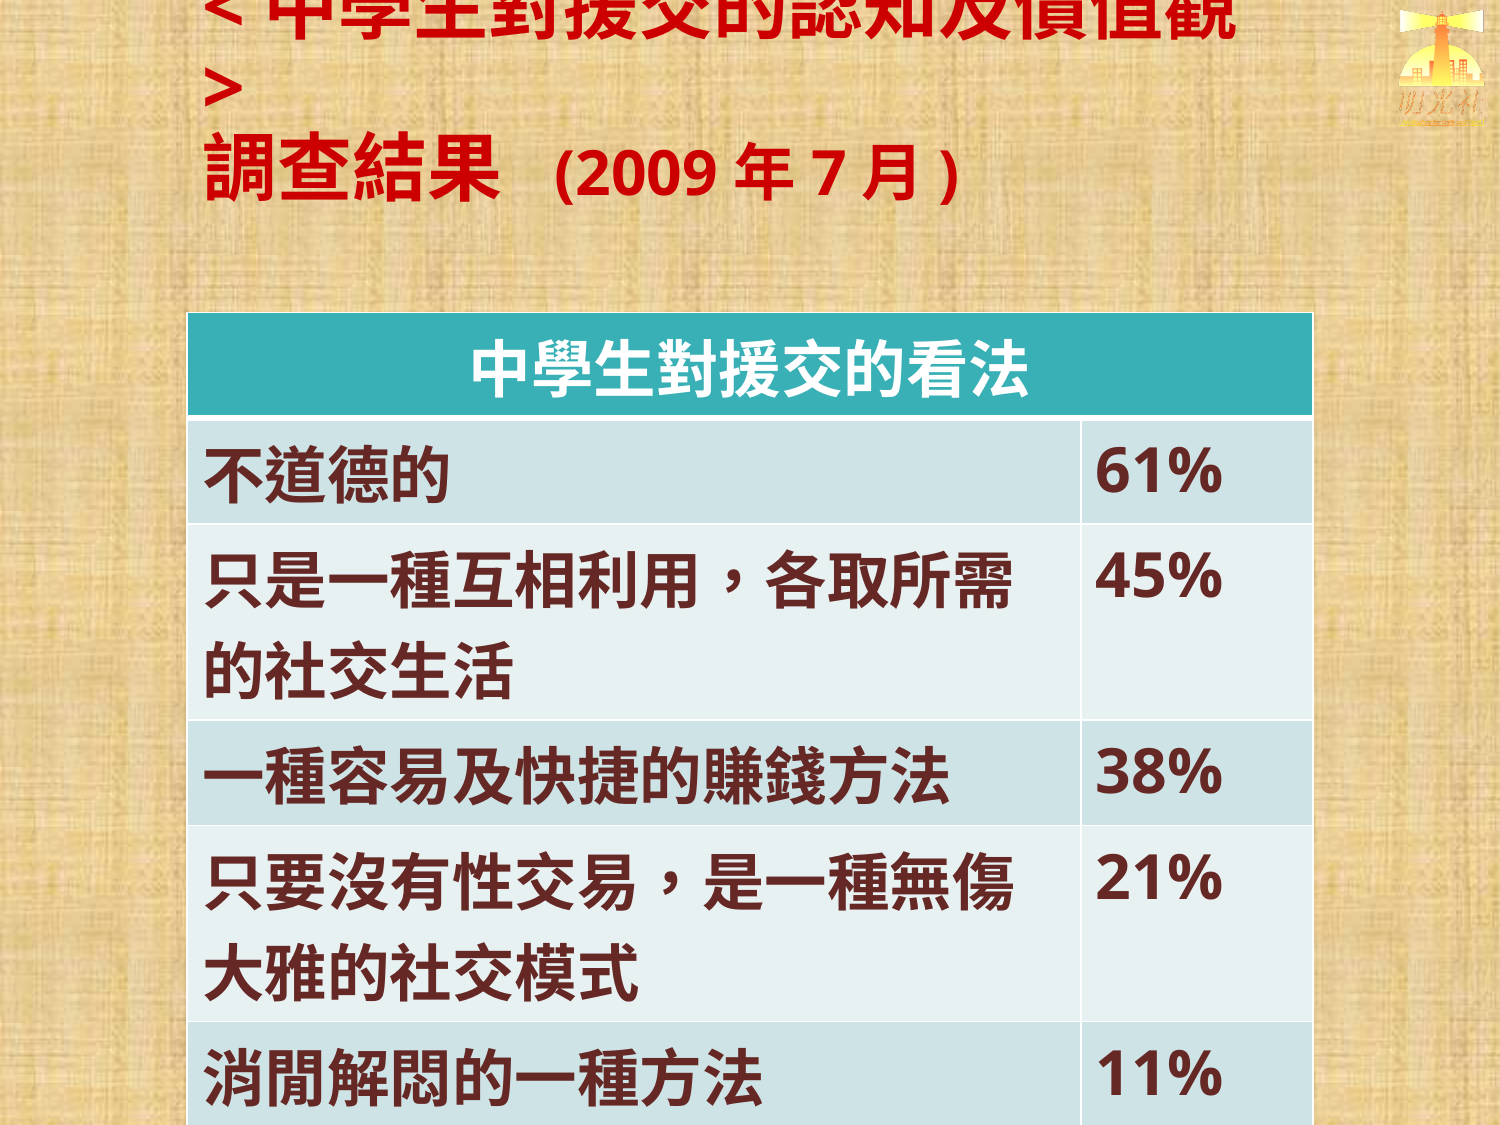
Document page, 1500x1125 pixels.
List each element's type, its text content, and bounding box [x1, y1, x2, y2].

table_cell 38% [1082, 721, 1312, 825]
table_header 中學生對援交的看法 [188, 313, 1312, 415]
table_cell 只要沒有性交易，是一種無傷大雅的社交模式 [188, 826, 1080, 1021]
table_cell 21% [1082, 826, 1312, 1021]
table_cell 45% [1082, 525, 1312, 719]
picture [0, 0, 1500, 1125]
table_cell 一種容易及快捷的賺錢方法 [188, 721, 1080, 825]
title <中學生對援交的認知及價值觀> 調查結果 (2009年7月) [187, 31, 1313, 219]
table_cell 11% [1082, 1022, 1312, 1125]
table_cell 61% [1082, 421, 1312, 523]
table_cell 只是一種互相利用，各取所需的社交生活 [188, 525, 1080, 719]
table_cell 消閒解悶的一種方法 [188, 1022, 1080, 1125]
table_cell 不道德的 [188, 421, 1080, 523]
